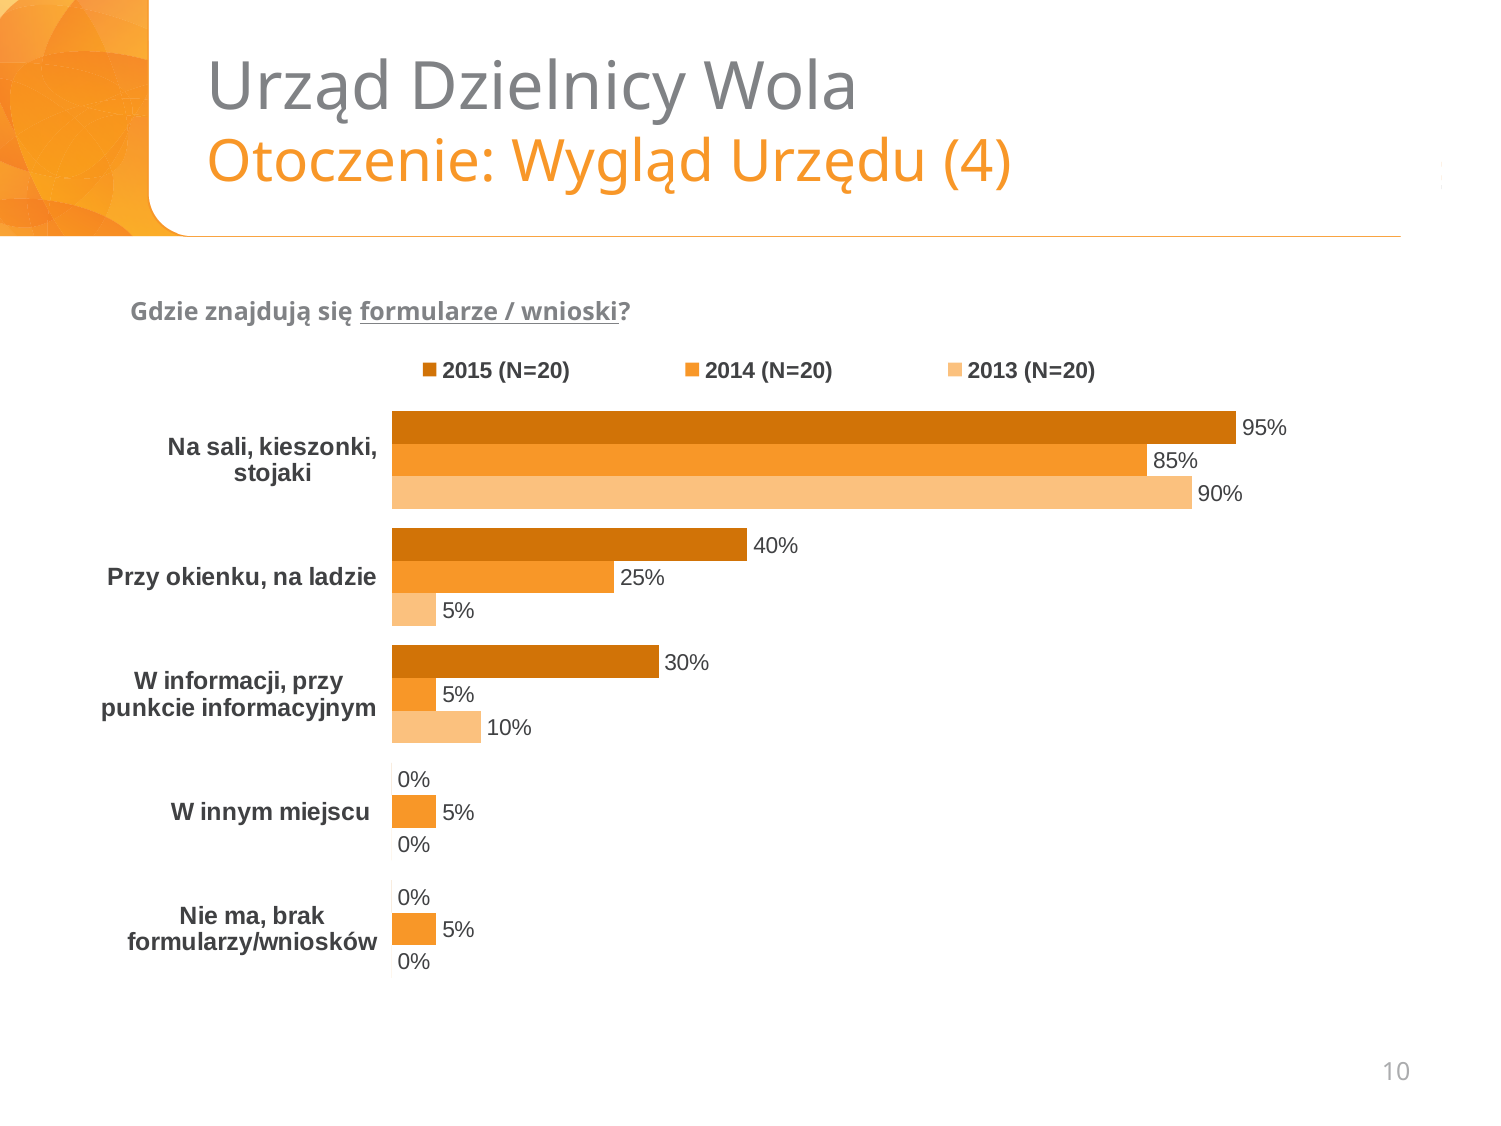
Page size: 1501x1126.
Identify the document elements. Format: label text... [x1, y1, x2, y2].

title Urząd Dzielnicy Wola Otoczenie: Wygląd Urzędu (4) [147, 0, 1442, 237]
text_box Gdzie znajdują się formularze / wnioski? [100, 288, 678, 339]
slide_number 10 [1075, 1042, 1426, 1103]
picture [0, 0, 147, 237]
chart [100, 337, 1375, 989]
